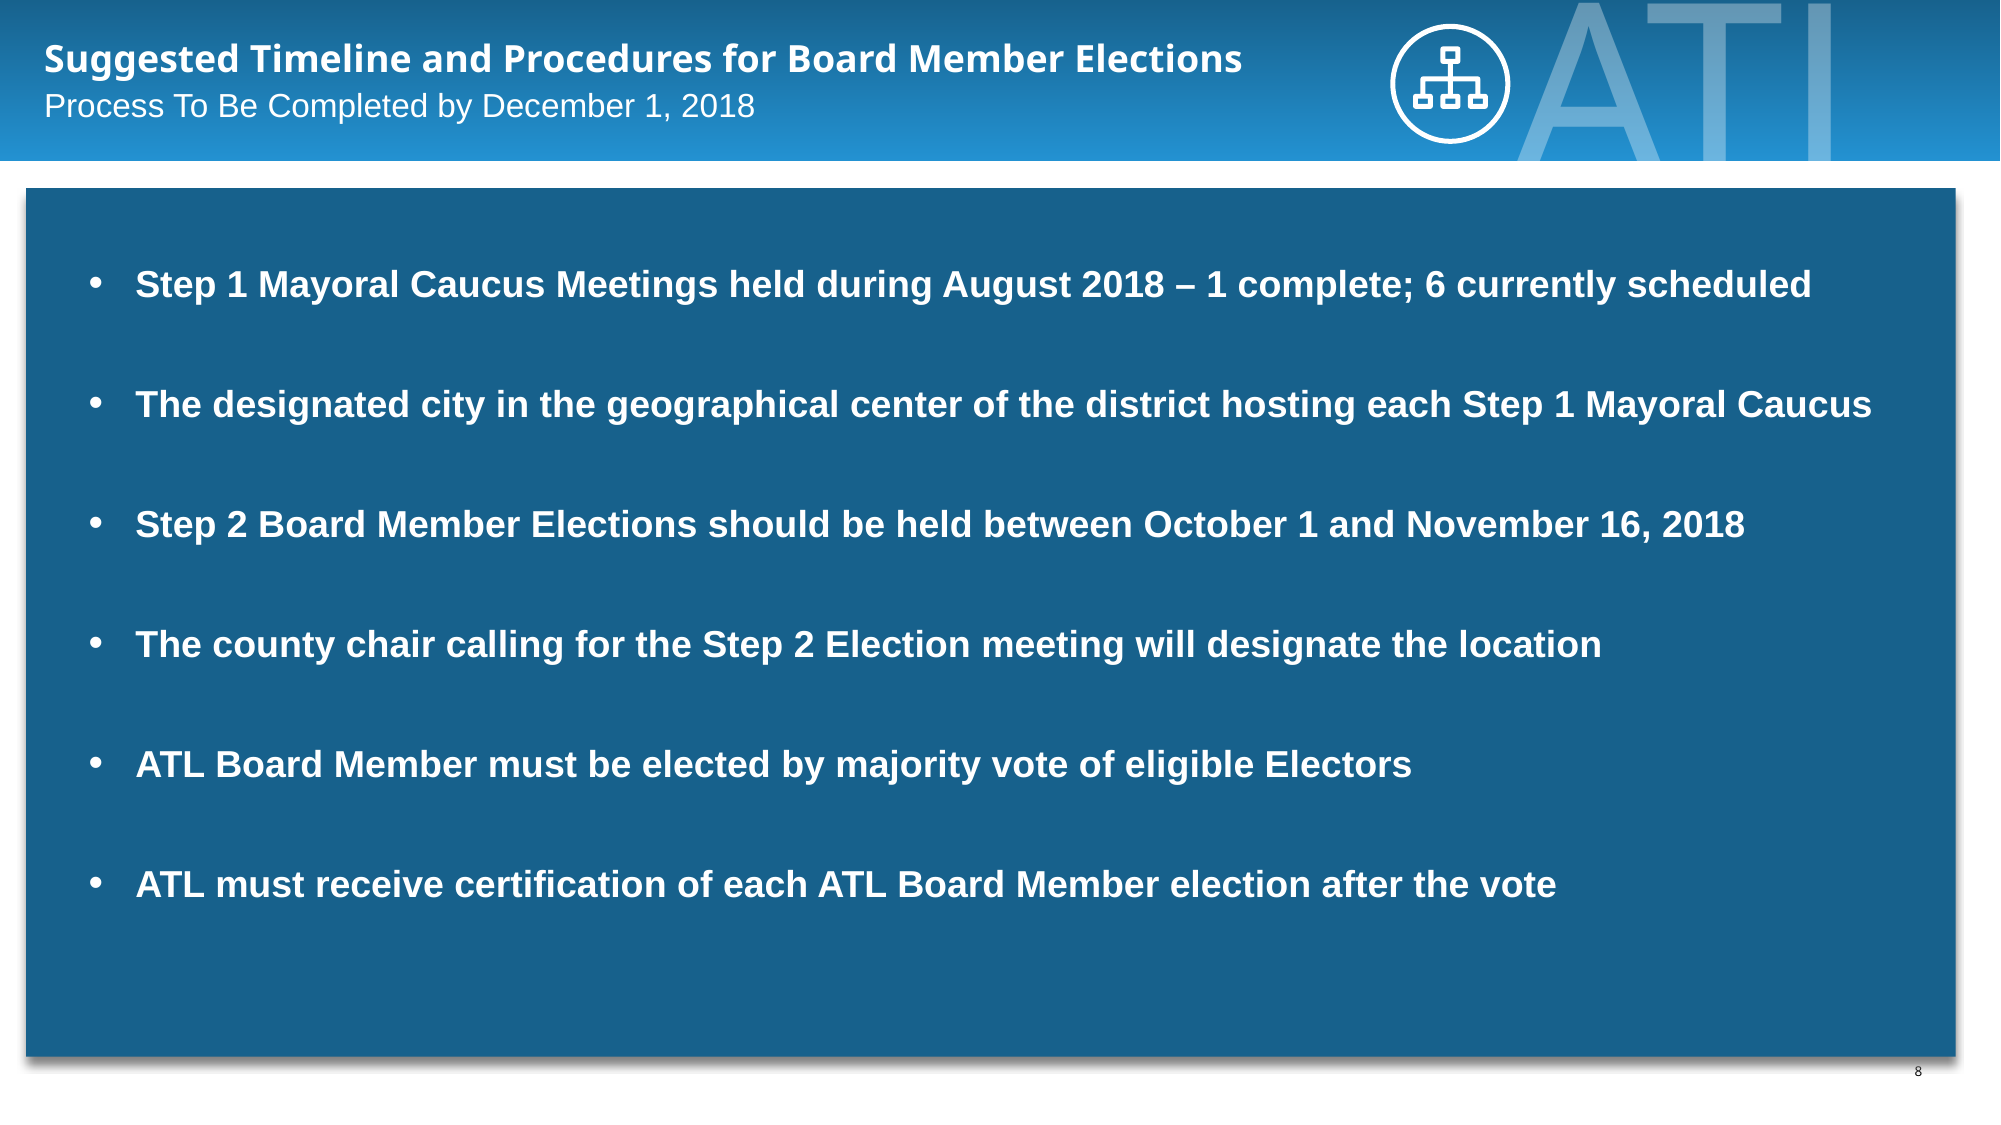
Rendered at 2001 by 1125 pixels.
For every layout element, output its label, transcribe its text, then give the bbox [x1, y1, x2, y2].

text_box Suggested Timeline and Procedures for Board Member Elections [44, 35, 1384, 113]
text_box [1390, 23, 1511, 145]
text_box Step 1 Mayoral Caucus Meetings held during August 2018 – 1 complete; 6 currently scheduled The designated city in the geographical center of the district hosting each Step 1 Mayoral Caucus Step 2 Board Member Elections should be held between October 1 and November 16, 2018 The county chair calling for the Step 2 Election meeting will designate the location ATL Board Member must be elected by majority vote of eligible Electors ATL must receive certification of each ATL Board Member election after the vote [88, 259, 1974, 1113]
text_box Process To Be Completed by December 1, 2018 [44, 113, 1166, 162]
text_box [0, 0, 1494, 161]
text_box [26, 188, 1956, 1057]
text_box ATL [1494, 0, 2000, 240]
